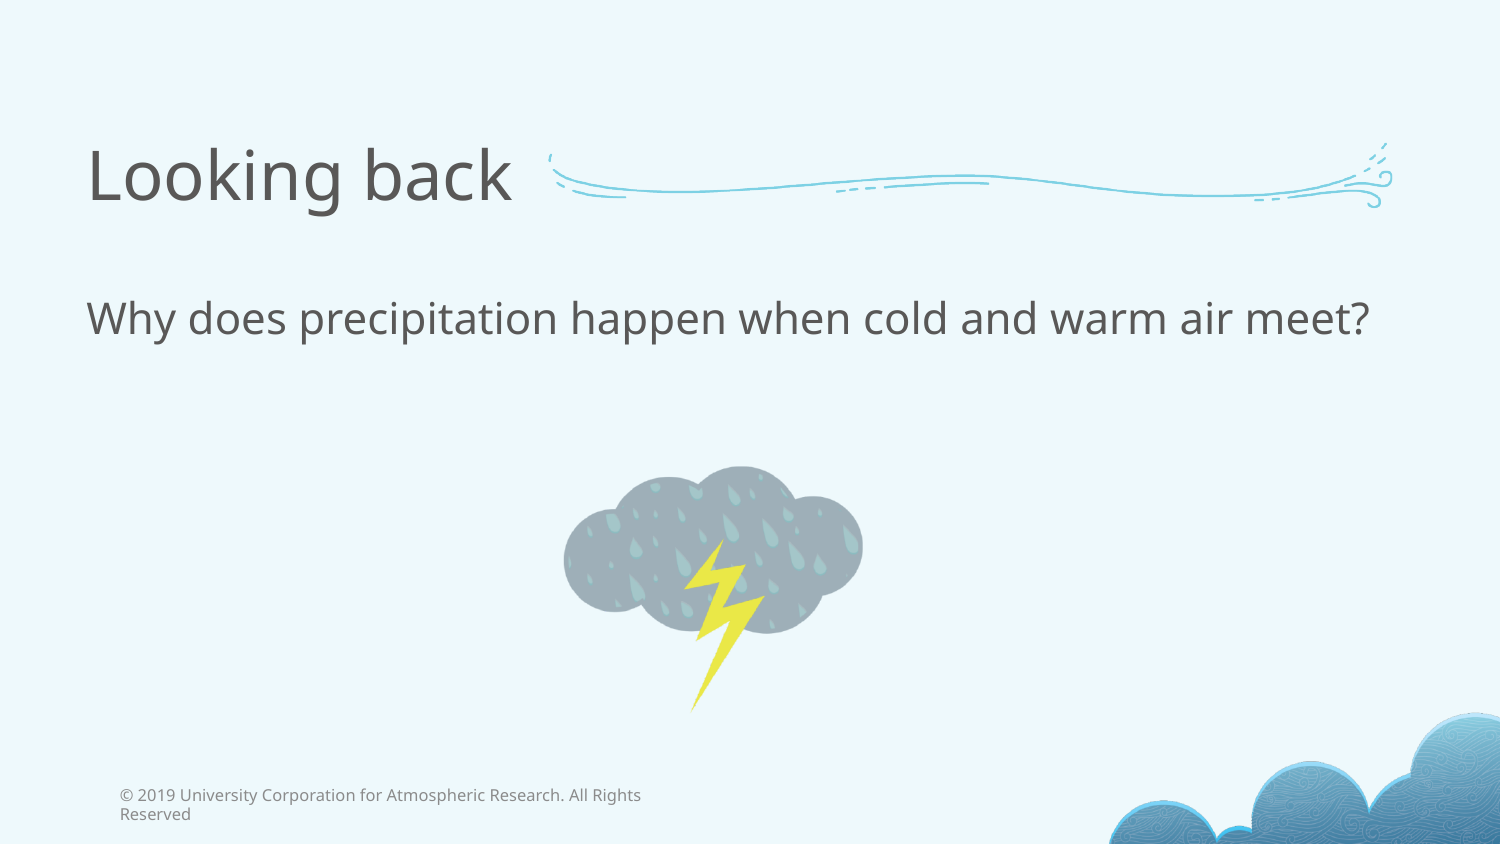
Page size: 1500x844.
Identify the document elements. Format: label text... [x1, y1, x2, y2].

list Why does precipitation happen when cold and warm air meet? [71, 288, 1445, 672]
picture [529, 84, 1407, 260]
picture [535, 436, 891, 732]
footer © 2019 University Corporation for Atmospheric Research. All Rights Reserved [104, 782, 730, 827]
picture [1013, 688, 1500, 844]
title Looking back [71, 103, 529, 254]
